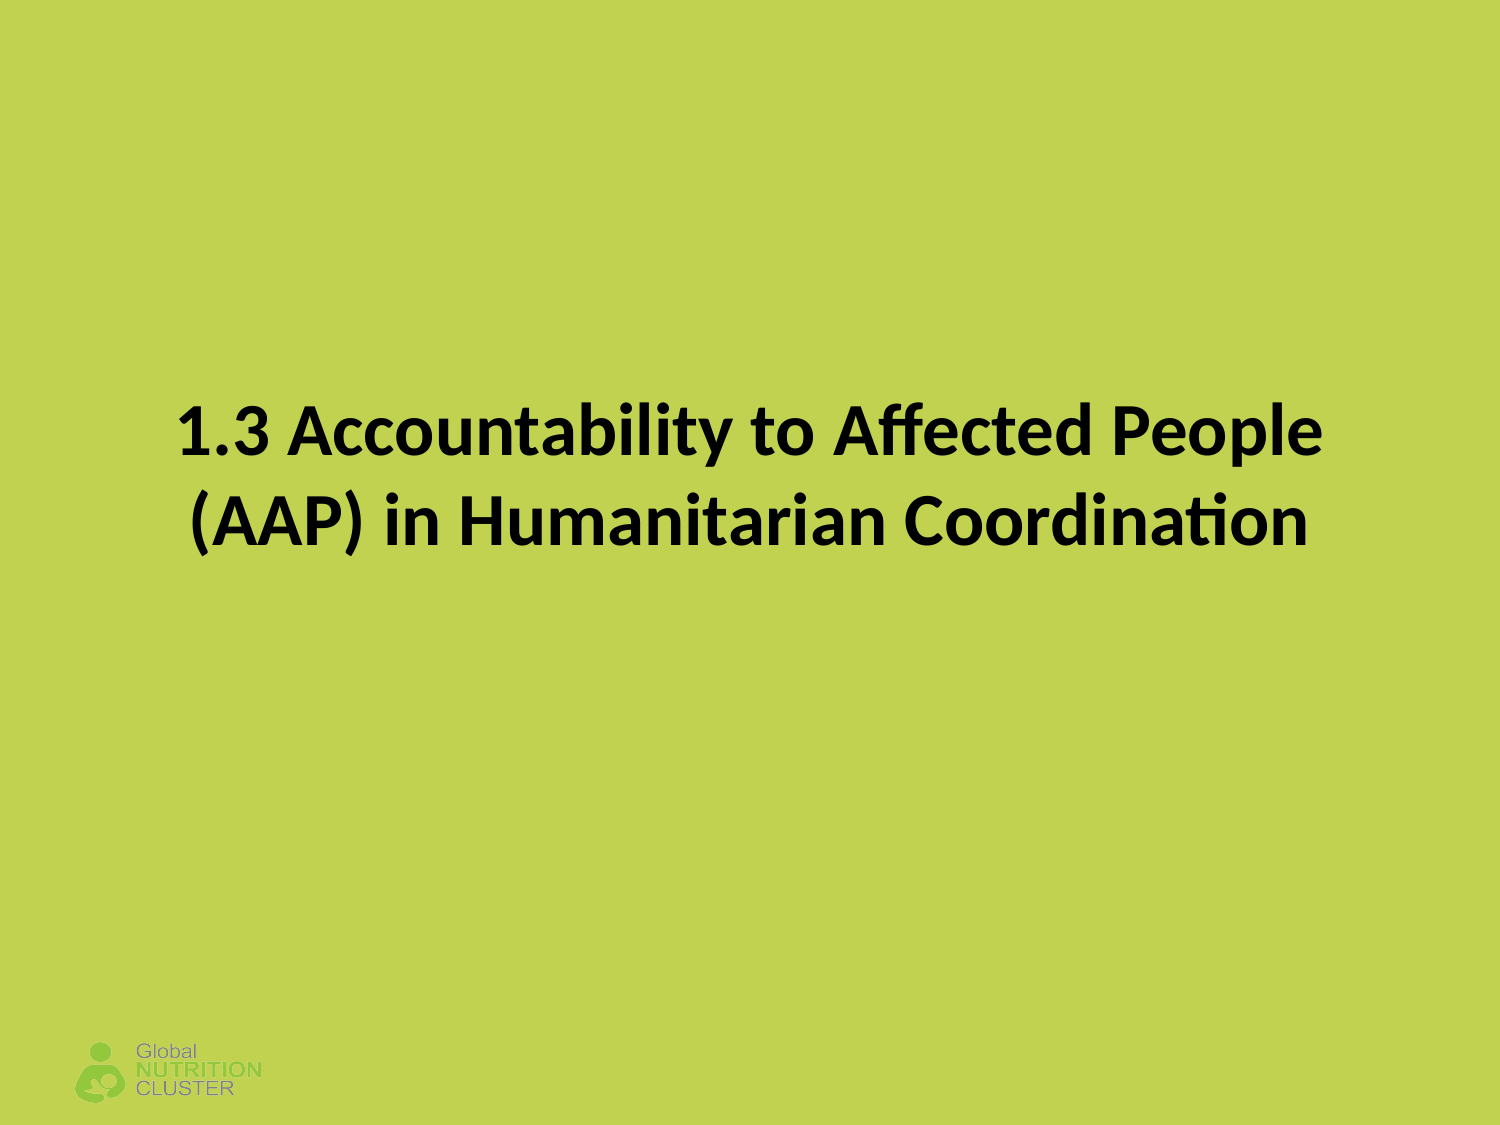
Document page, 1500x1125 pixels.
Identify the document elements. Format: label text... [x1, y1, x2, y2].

picture [75, 1042, 261, 1103]
title 1.3 Accountability to Affected People (AAP) in Humanitarian Coordination [112, 349, 1388, 591]
